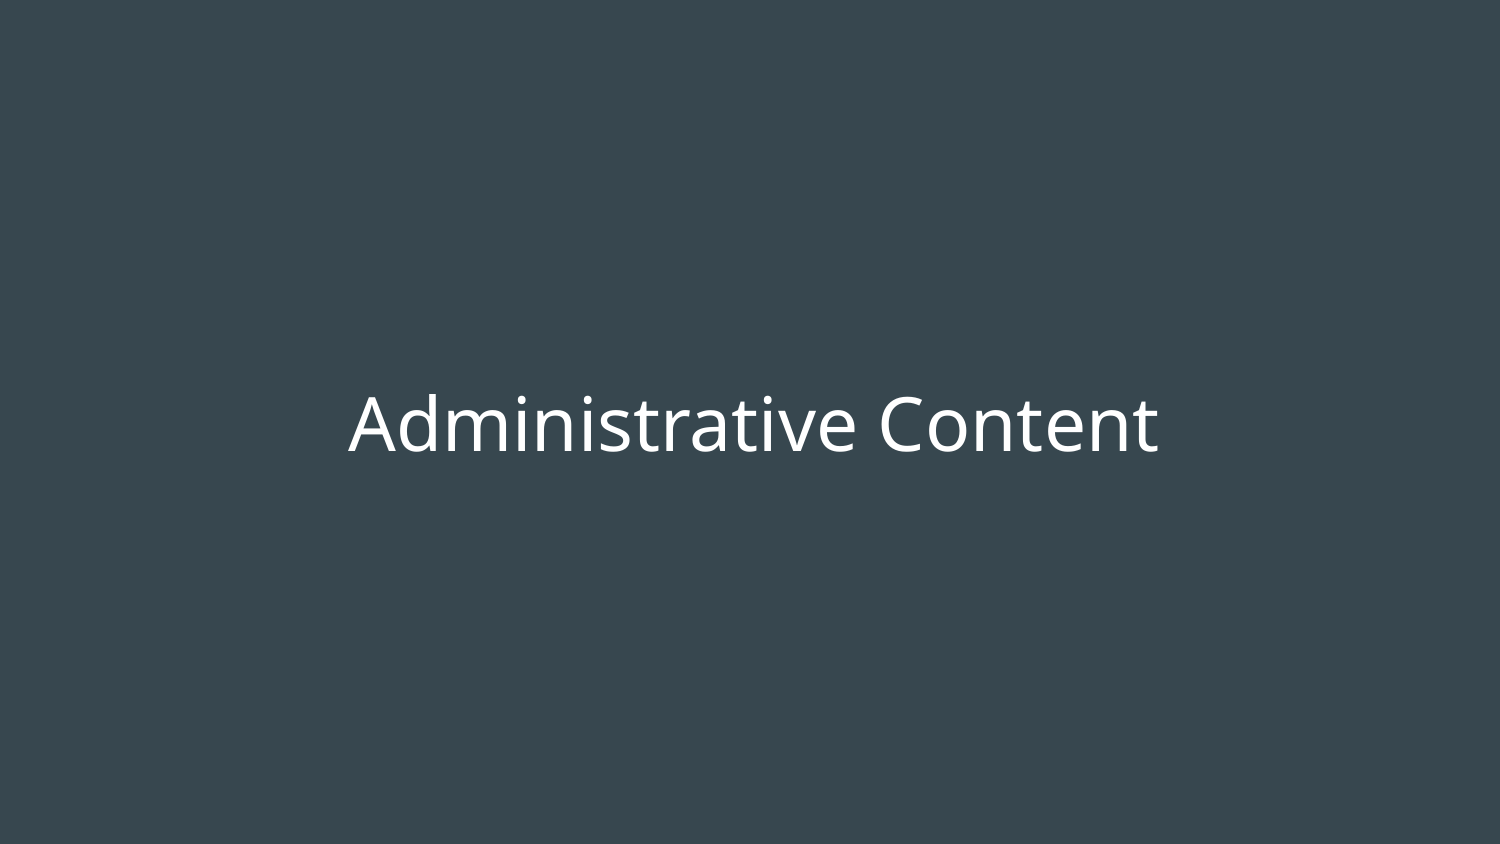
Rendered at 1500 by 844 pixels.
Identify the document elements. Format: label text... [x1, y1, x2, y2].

title Administrative Content [110, 351, 1399, 493]
